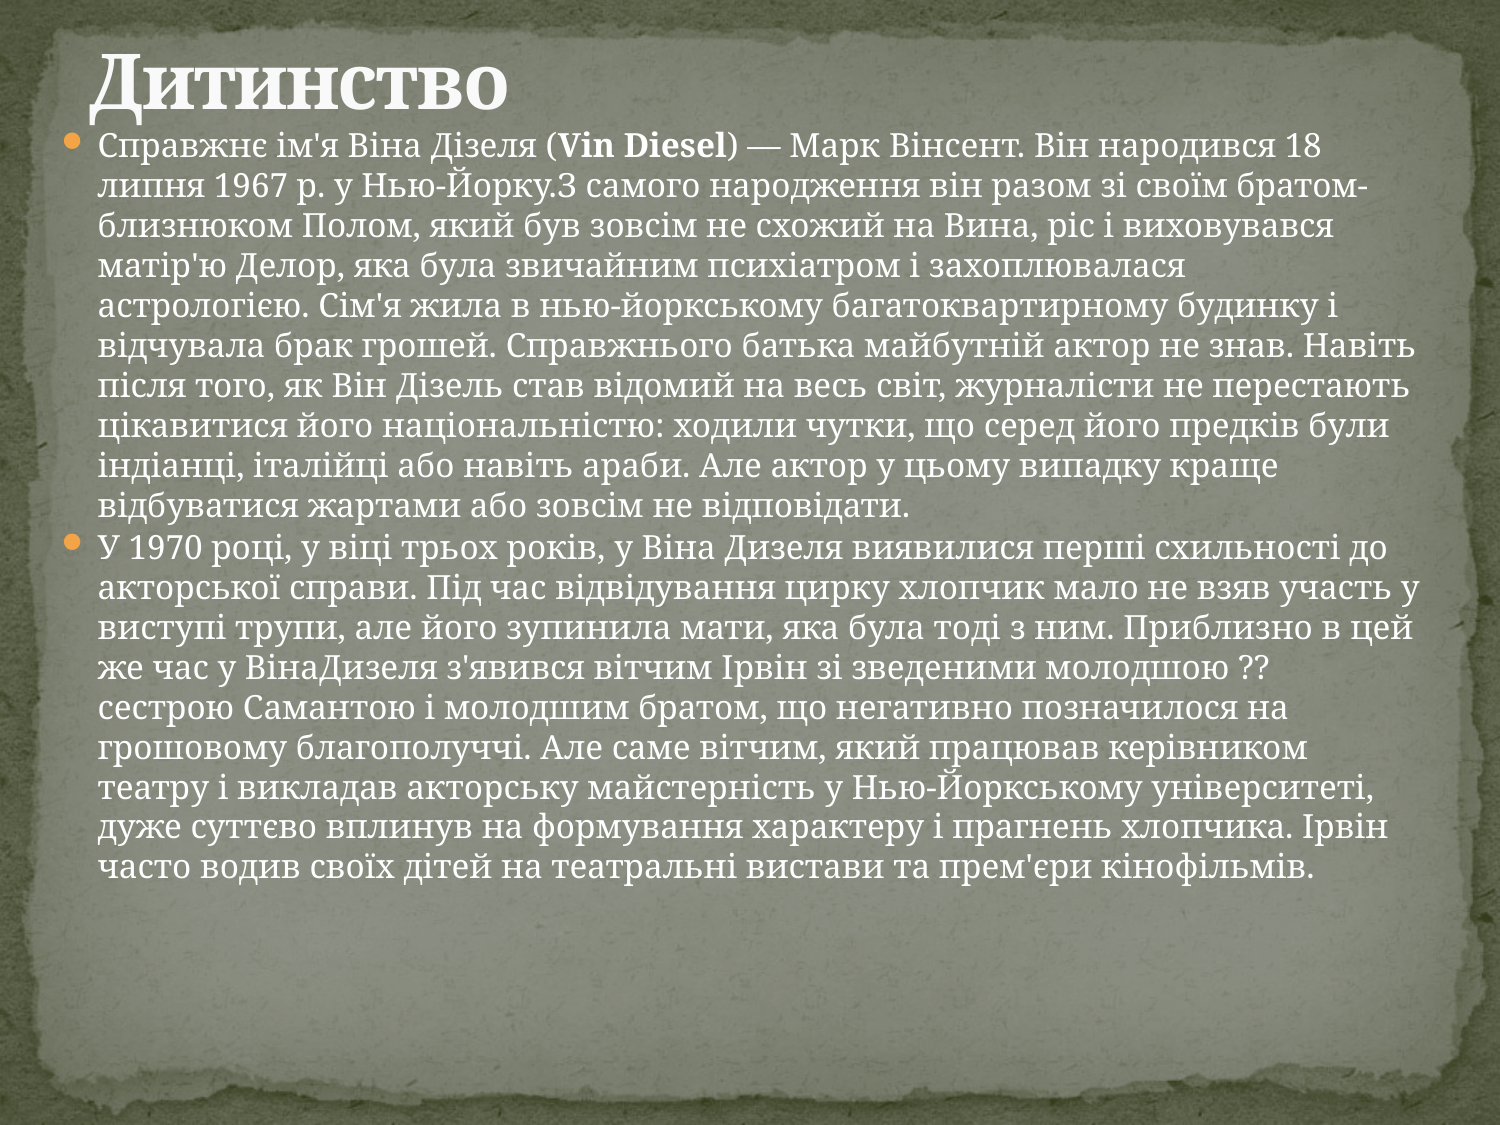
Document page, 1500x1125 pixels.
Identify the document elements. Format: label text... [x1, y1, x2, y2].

title Дитинство [74, 24, 1425, 225]
list Справжнє ім'я Віна Дізеля (Vin Diesel) — Марк Вінсент. Він народився 18 липня 1967 р. у Нью-Йорку.З самого народження він разом зі своїм братом-близнюком Полом, який був зовсім не схожий на Вина, ріс і виховувався матір'ю Делор, яка була звичайним психіатром і захоплювалася астрологією. Сім'я жила в нью-йоркському багатоквартирному будинку і відчувала брак грошей. Справжнього батька майбутній актор не знав. Навіть після того, як Він Дізель став відомий на весь світ, журналісти не перестають цікавитися його національністю: ходили чутки, що серед його предків були індіанці, італійці або навіть араби. Але актор у цьому випадку краще відбуватися жартами або зовсім не відповідати. У 1970 році, у віці трьох років, у Віна Дизеля виявилися перші схильності до акторської справи. Під час відвідування цирку хлопчик мало не взяв участь у виступі трупи, але його зупинила мати, яка була тоді з ним. Приблизно в цей же час у ВінаДизеля з'явився вітчим Ірвін зі зведеними молодшою ??сестрою Самантою і молодшим братом, що негативно позначилося на грошовому благополуччі. Але саме вітчим, який працював керівником театру і викладав акторську майстерність у Нью-Йоркському університеті, дуже суттєво вплинув на формування характеру і прагнень хлопчика. Ірвін часто водив своїх дітей на театральні вистави та прем'єри кінофільмів. [46, 117, 1439, 939]
